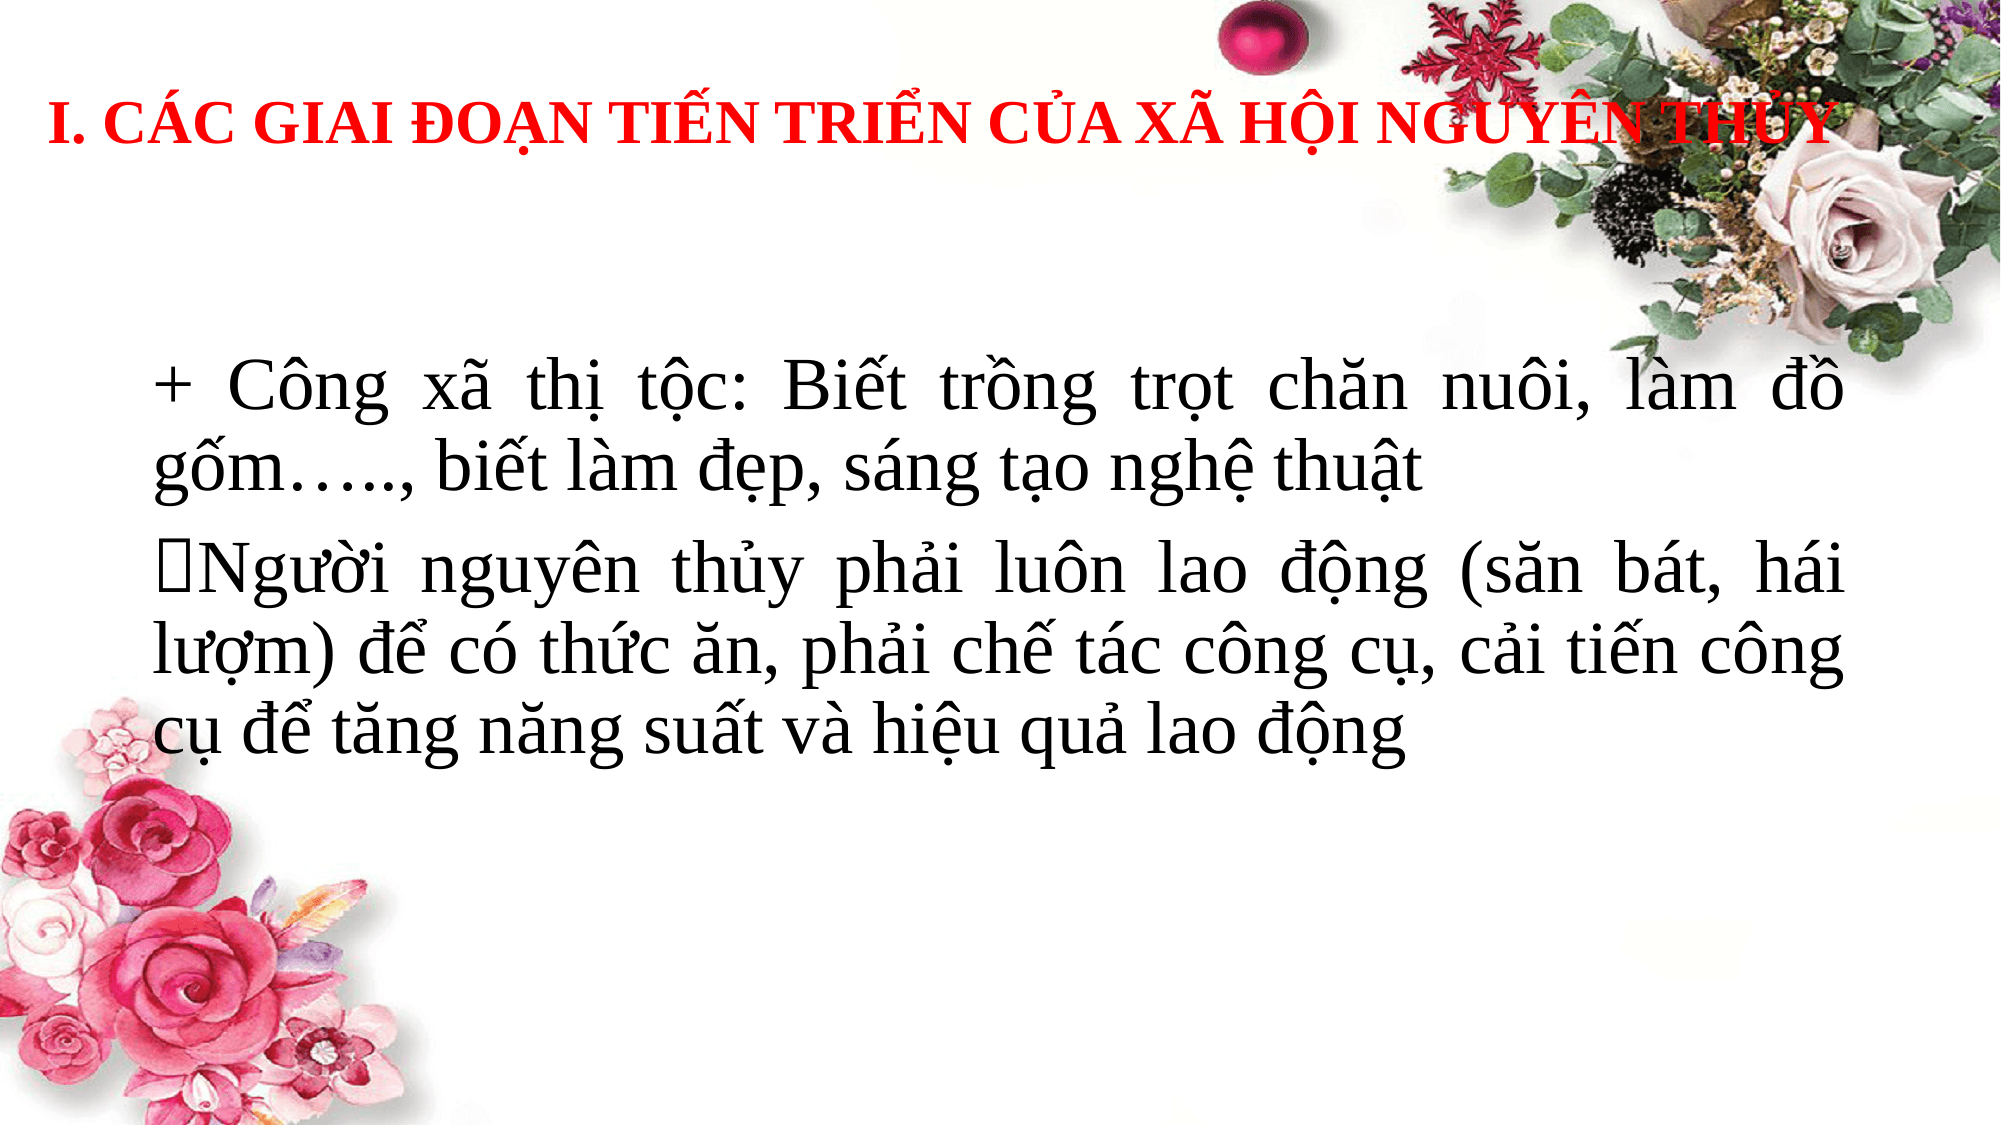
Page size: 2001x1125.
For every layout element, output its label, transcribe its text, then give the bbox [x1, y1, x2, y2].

list + Công xã thị tộc: Biết trồng trọt chăn nuôi, làm đồ gốm….., biết làm đẹp, sáng tạo nghệ thuật Người nguyên thủy phải luôn lao động (săn bát, hái lượm) để có thức ăn, phải chế tác công cụ, cải tiến công cụ để tăng năng suất và hiệu quả lao động [137, 337, 1863, 1051]
picture [0, 0, 2001, 1125]
title I. CÁC GIAI ĐOẠN TIẾN TRIỂN CỦA XÃ HỘI NGUYÊN THỦY [32, 59, 1863, 278]
